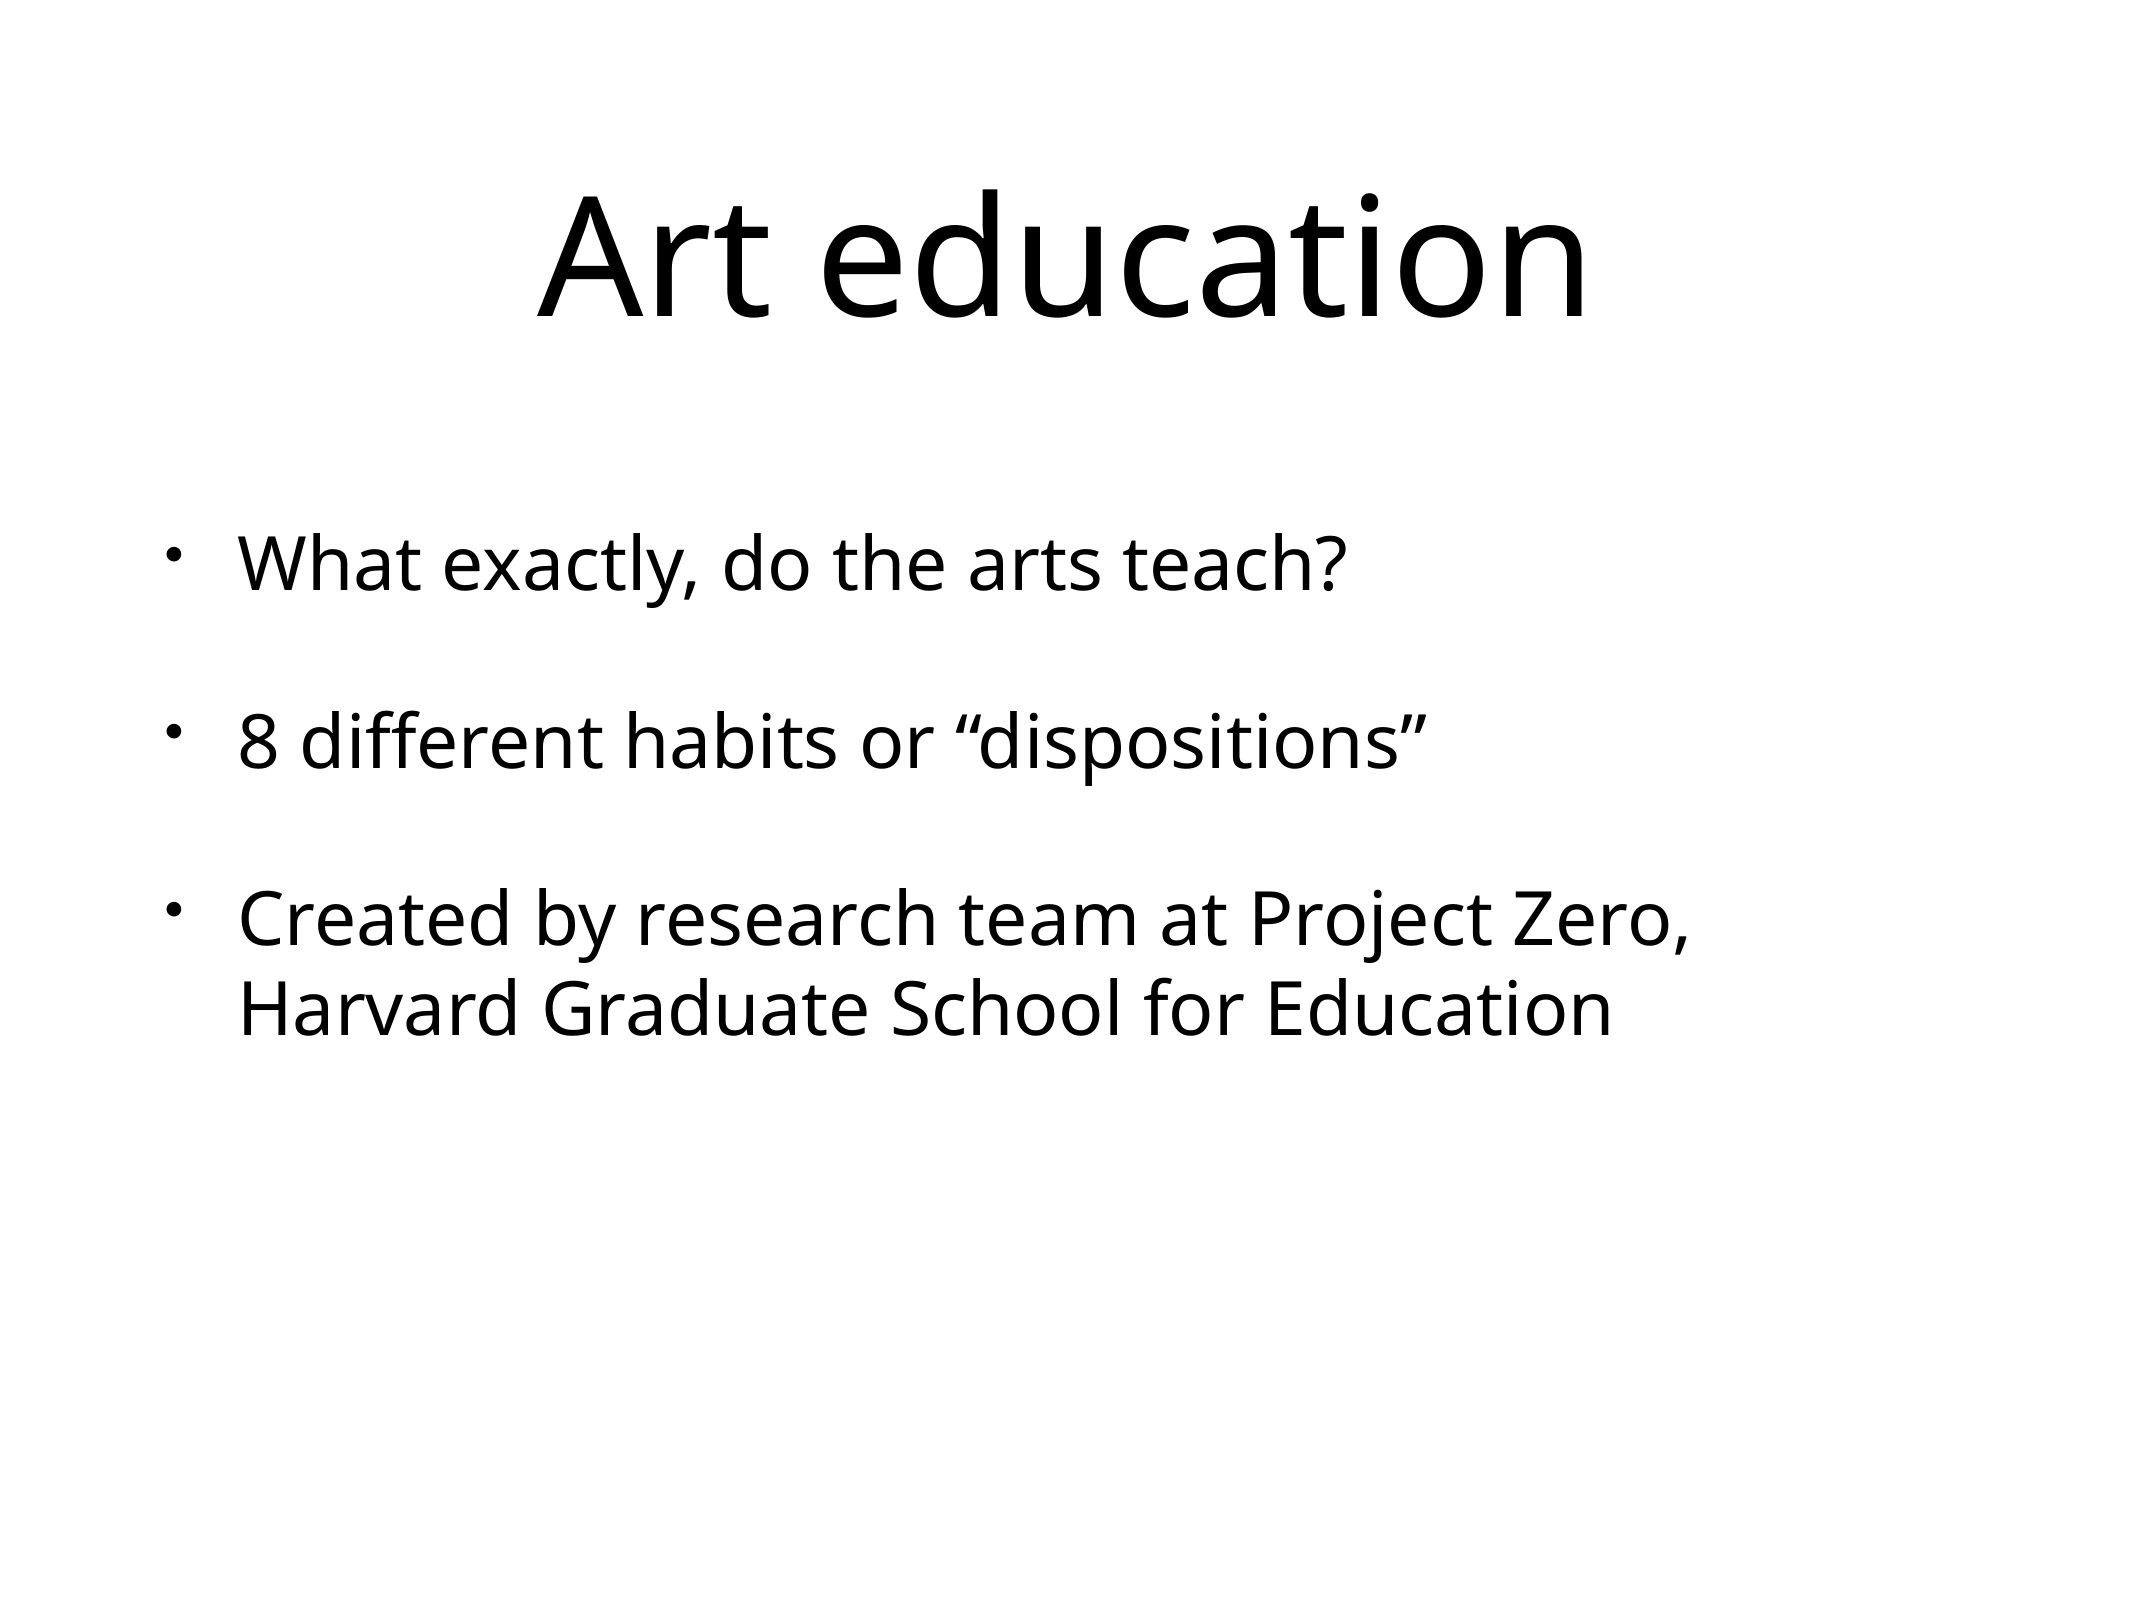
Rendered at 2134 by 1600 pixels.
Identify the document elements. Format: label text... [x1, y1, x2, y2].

list What exactly, do the arts teach? 8 different habits or “dispositions” Created by research team at Project Zero, Harvard Graduate School for Education [155, 267, 1978, 1300]
title Art education [155, 72, 1978, 267]
